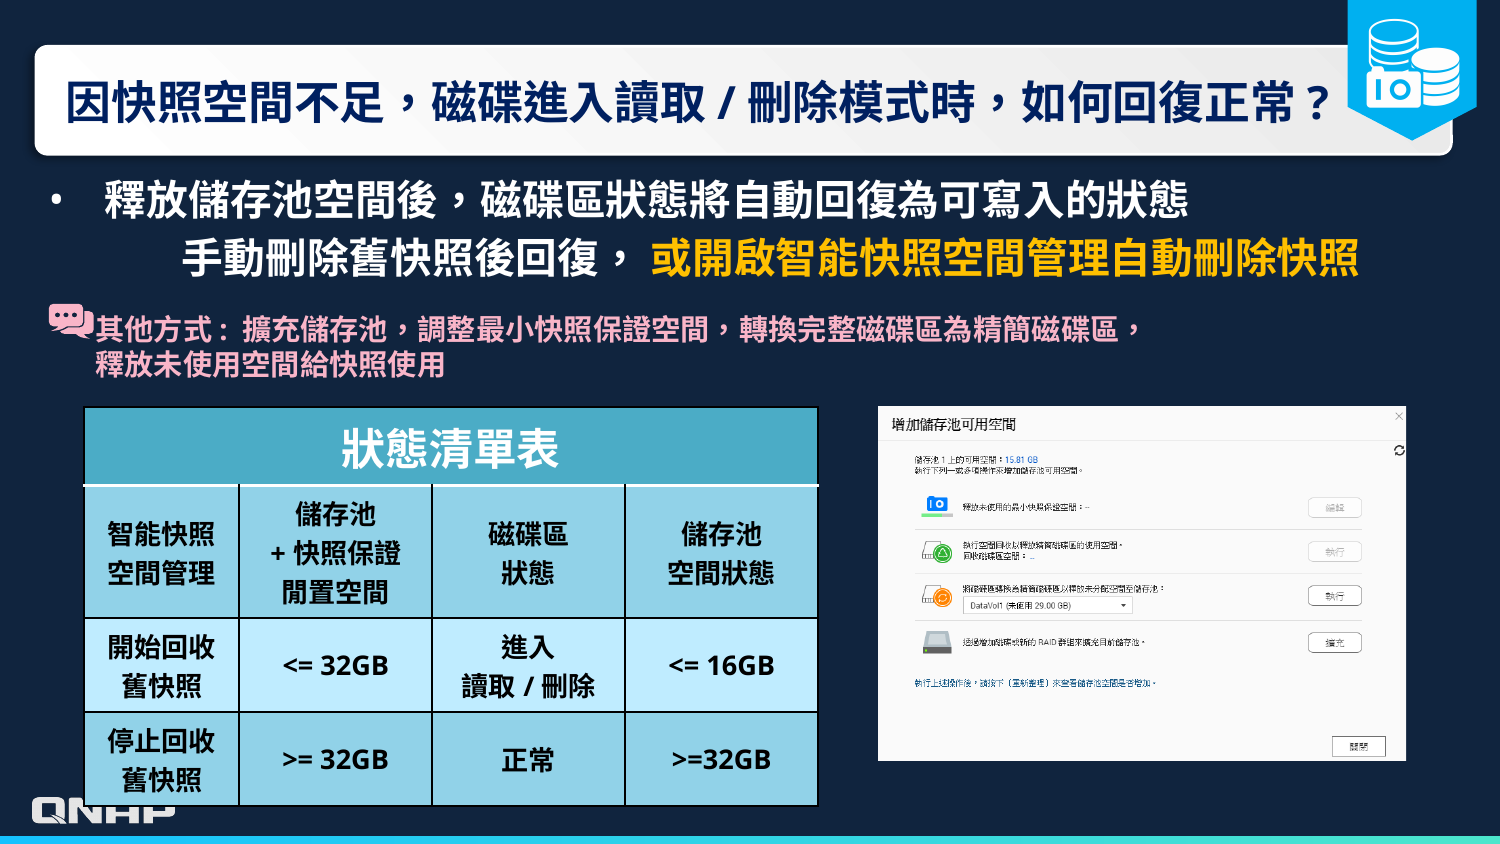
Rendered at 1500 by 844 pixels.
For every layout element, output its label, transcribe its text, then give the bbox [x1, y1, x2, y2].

table_cell 正常 [433, 713, 624, 805]
table_cell 進入 讀取/刪除 [433, 619, 624, 711]
table_cell 儲存池 +快照保證 閒置空間 [240, 487, 431, 617]
picture [1424, 66, 1459, 82]
table_cell <= 16GB [626, 619, 817, 711]
table_header 狀態清單表 [85, 424, 817, 484]
text_box [48, 303, 80, 337]
table_cell >= 32GB [240, 713, 431, 805]
picture [1412, 48, 1459, 70]
table_cell 儲存池 空間狀態 [626, 487, 817, 617]
table_cell 開始回收 舊快照 [85, 619, 238, 711]
table_cell 磁碟區 狀態 [433, 487, 624, 617]
picture [1395, 84, 1406, 95]
table_cell >=32GB [626, 713, 817, 805]
table_cell 停止回收 舊快照 [85, 713, 238, 805]
title 因快照空間不足，磁碟進入讀取/刪除模式時，如何回復正常? [0, 43, 1395, 159]
picture [31, 796, 176, 825]
picture [1424, 78, 1459, 93]
picture [1395, 71, 1420, 107]
picture [1424, 89, 1459, 105]
picture [877, 406, 1407, 761]
list 釋放儲存池空間後，磁碟區狀態將自動回復為可寫入的狀態 手動刪除舊快照後回復， 或開啟智能快照空間管理自動刪除快照 [33, 166, 1442, 317]
table_cell <= 32GB [240, 619, 431, 711]
picture [1369, 29, 1418, 54]
table_cell 智能快照 空間管理 [85, 487, 238, 617]
text_box 其他方式: 擴充儲存池，調整最小快照保證空間，轉換完整磁碟區為精簡磁碟區， 釋放未使用空間給快照使用 [80, 303, 1164, 424]
